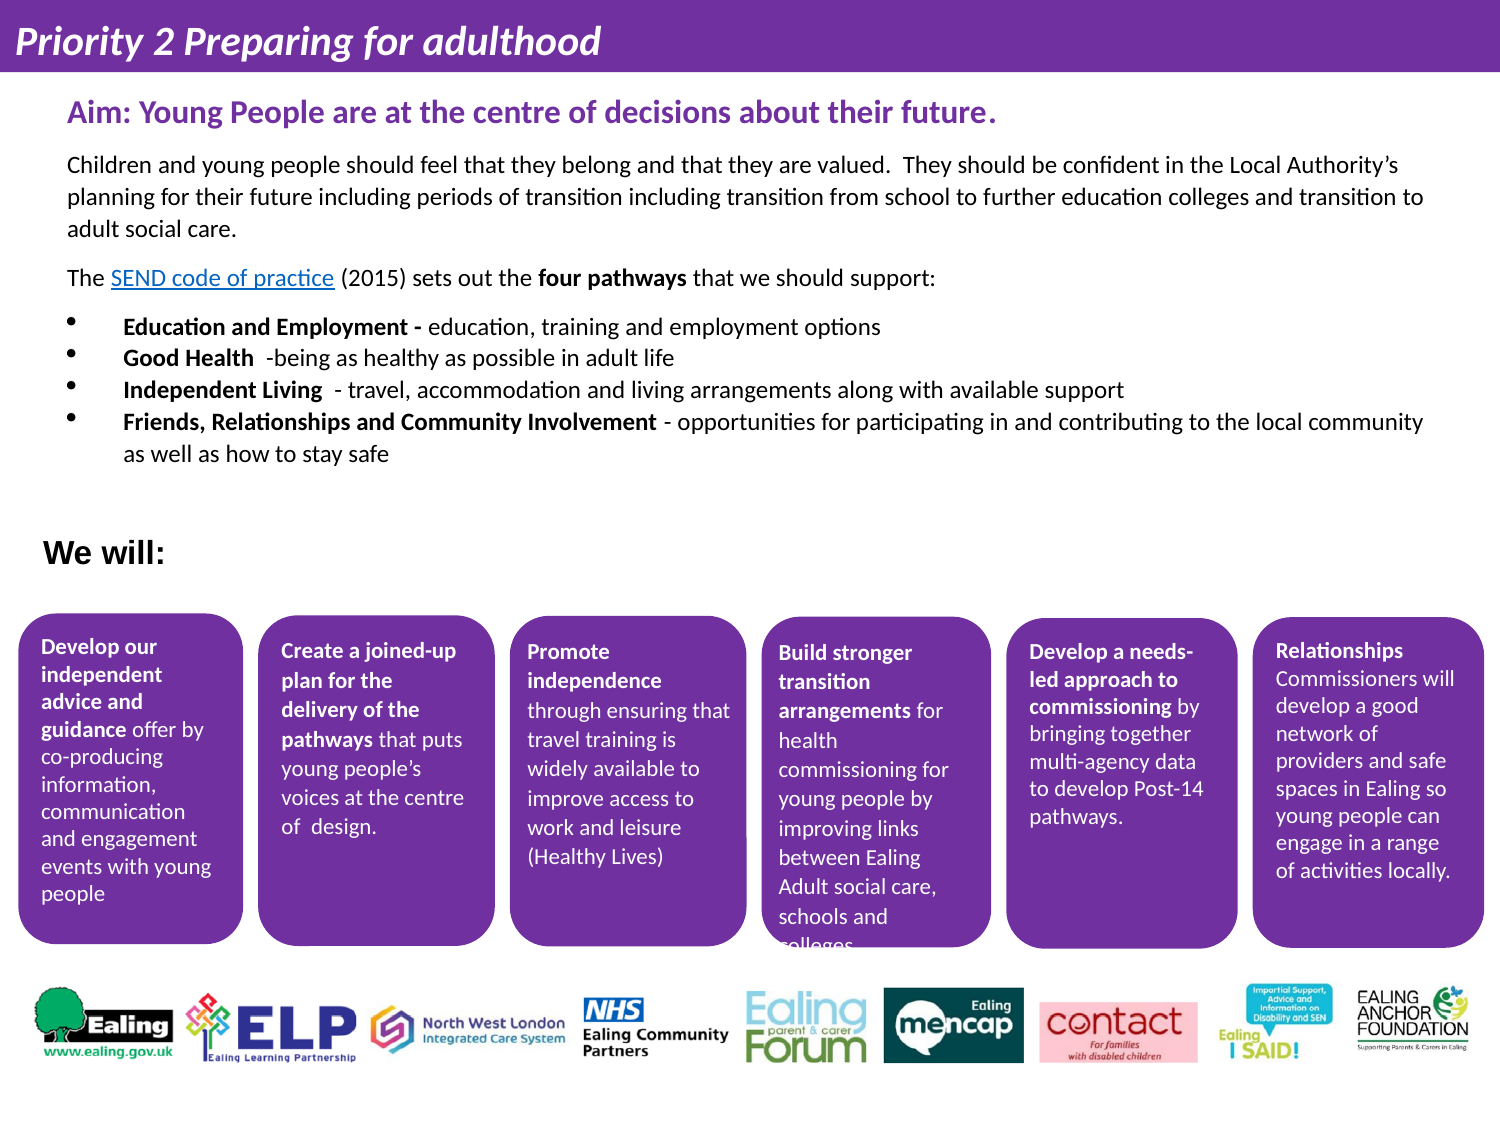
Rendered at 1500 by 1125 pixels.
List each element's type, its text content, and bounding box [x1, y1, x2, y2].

text_box We will: [28, 520, 911, 579]
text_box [18, 613, 1485, 949]
picture [16, 968, 1484, 1082]
text_box Aim: Young People are at the centre of decisions about their future. Children and young people should feel that they belong and that they are valued. They should be confident in the Local Authority’s planning for their future including periods of transition including transition from school to further education colleges and transition to adult social care. The SEND code of practice (2015) sets out the four pathways that we should support: Education and Employment - education, training and employment options Good Health -being as healthy as possible in adult life Independent Living - travel, accommodation and living arrangements along with available support Friends, Relationships and Community Involvement - opportunities for participating in and contributing to the local community as well as how to stay safe [52, 79, 1453, 527]
title Priority 2 Preparing for adulthood [0, 0, 1500, 73]
